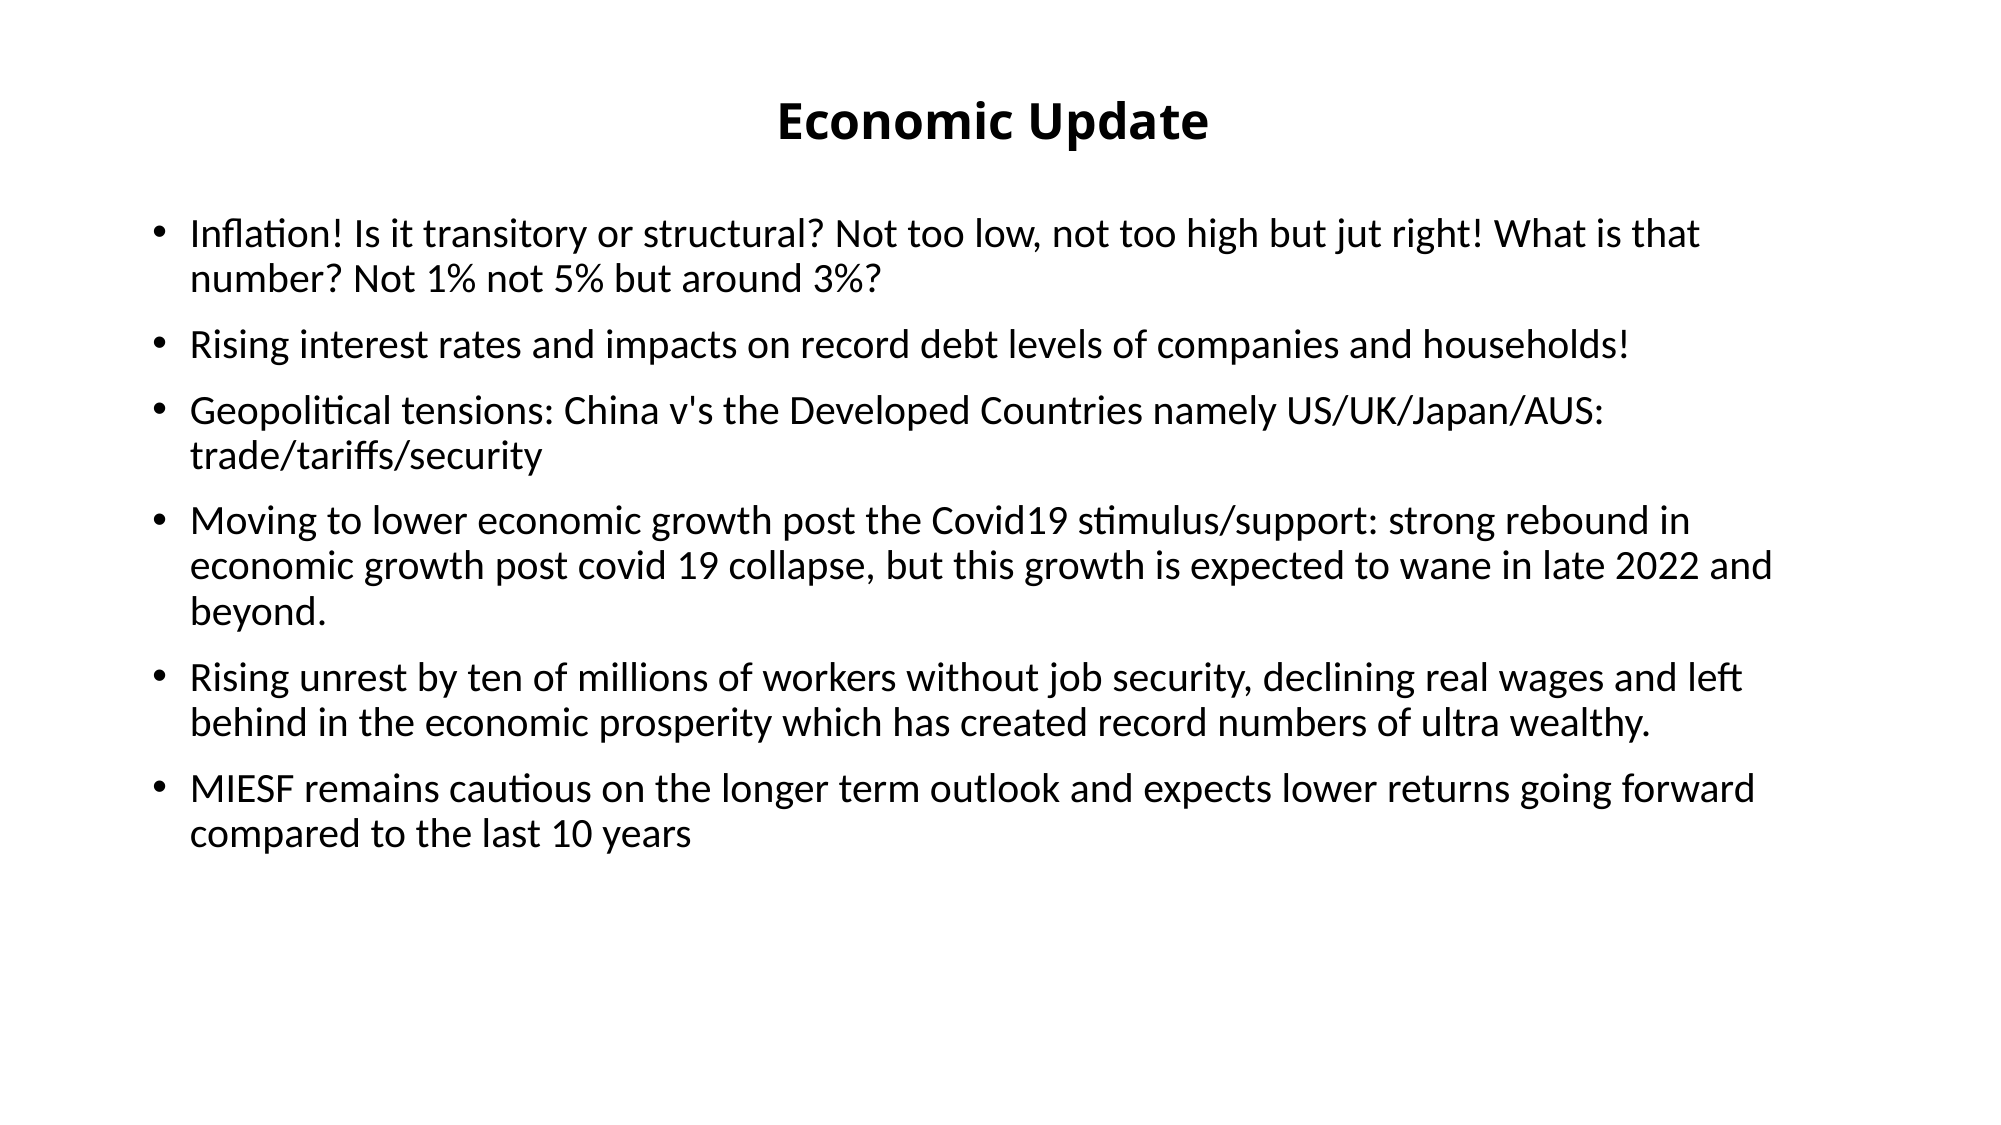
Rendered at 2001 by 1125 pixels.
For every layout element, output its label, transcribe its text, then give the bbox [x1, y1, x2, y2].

title Economic Update [137, 59, 1863, 187]
list Inflation! Is it transitory or structural? Not too low, not too high but jut right! What is that number? Not 1% not 5% but around 3%? Rising interest rates and impacts on record debt levels of companies and households! Geopolitical tensions: China v's the Developed Countries namely US/UK/Japan/AUS: trade/tariffs/security Moving to lower economic growth post the Covid19 stimulus/support: strong rebound in economic growth post covid 19 collapse, but this growth is expected to wane in late 2022 and beyond. Rising unrest by ten of millions of workers without job security, declining real wages and left behind in the economic prosperity which has created record numbers of ultra wealthy. MIESF remains cautious on the longer term outlook and expects lower returns going forward compared to the last 10 years [137, 203, 1863, 1014]
